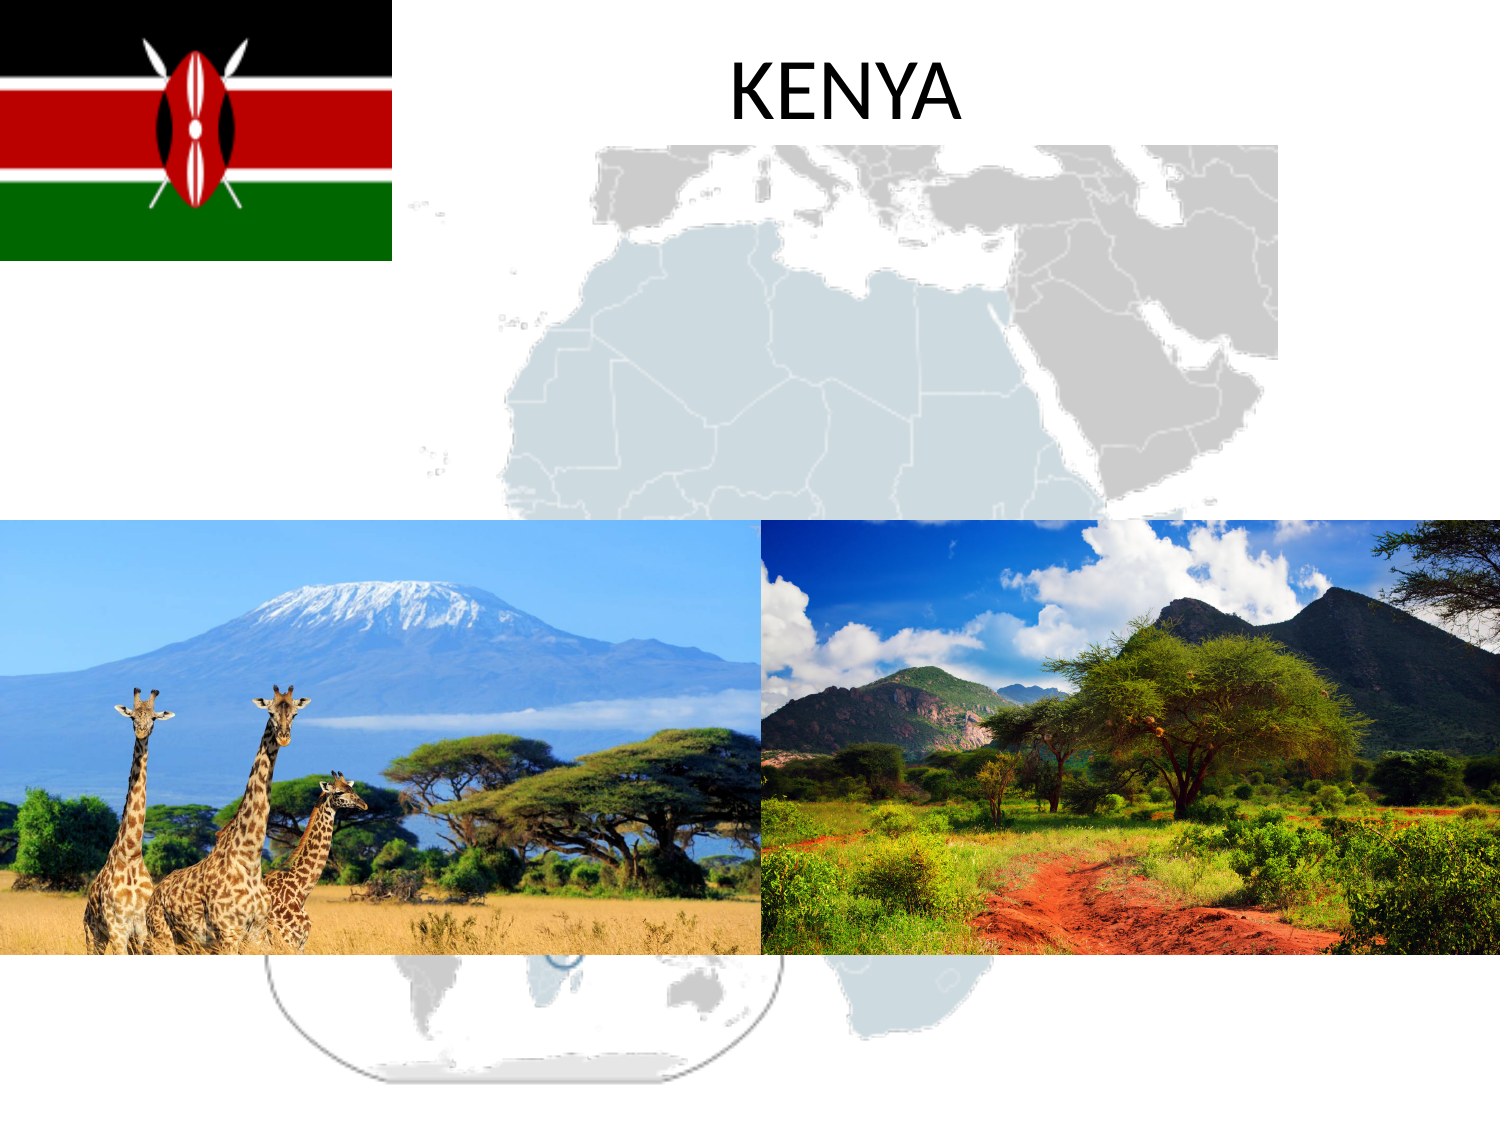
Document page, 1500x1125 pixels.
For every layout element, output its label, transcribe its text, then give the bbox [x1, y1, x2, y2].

title KENYA [396, 23, 1323, 146]
picture [0, 0, 1500, 1104]
